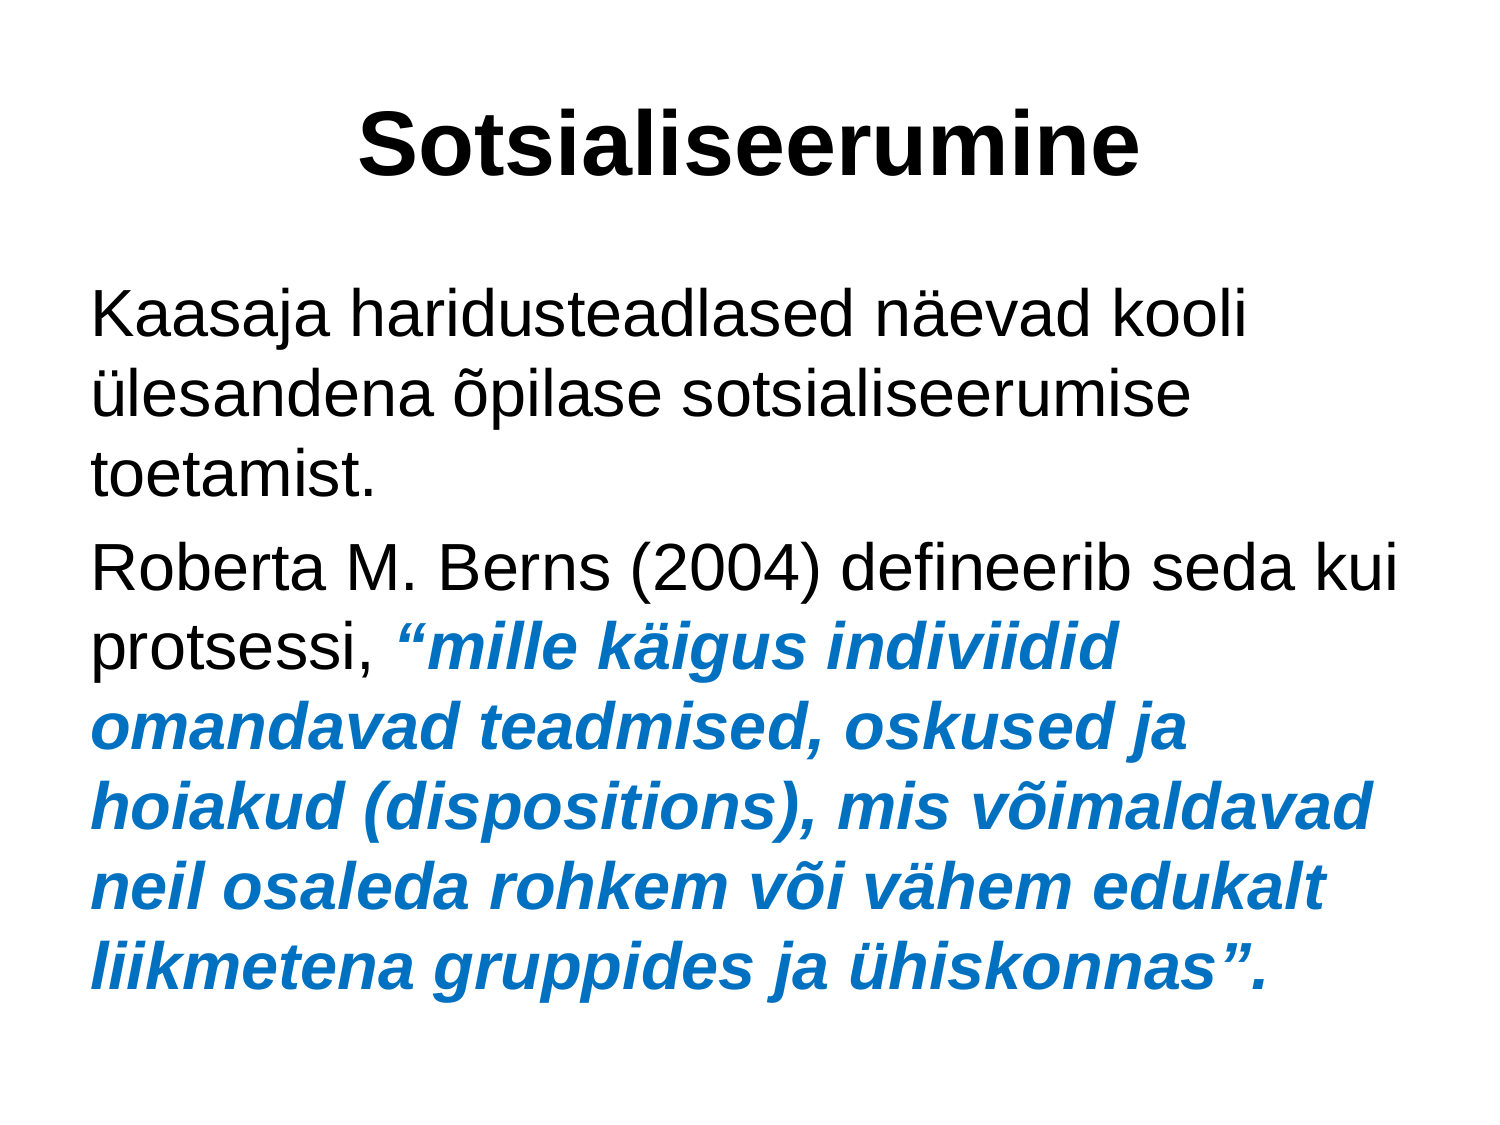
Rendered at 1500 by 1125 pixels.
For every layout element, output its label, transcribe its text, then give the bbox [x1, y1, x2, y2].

title Sotsialiseerumine [75, 45, 1425, 233]
list Kaasaja haridusteadlased näevad kooli ülesandena õpilase sotsialiseerumise toetamist. Roberta M. Berns (2004) defineerib seda kui protsessi, “mille käigus indiviidid omandavad teadmised, oskused ja hoiakud (dispositions), mis võimaldavad neil osaleda rohkem või vähem edukalt liikmetena gruppides ja ühiskonnas”. [75, 262, 1425, 1005]
